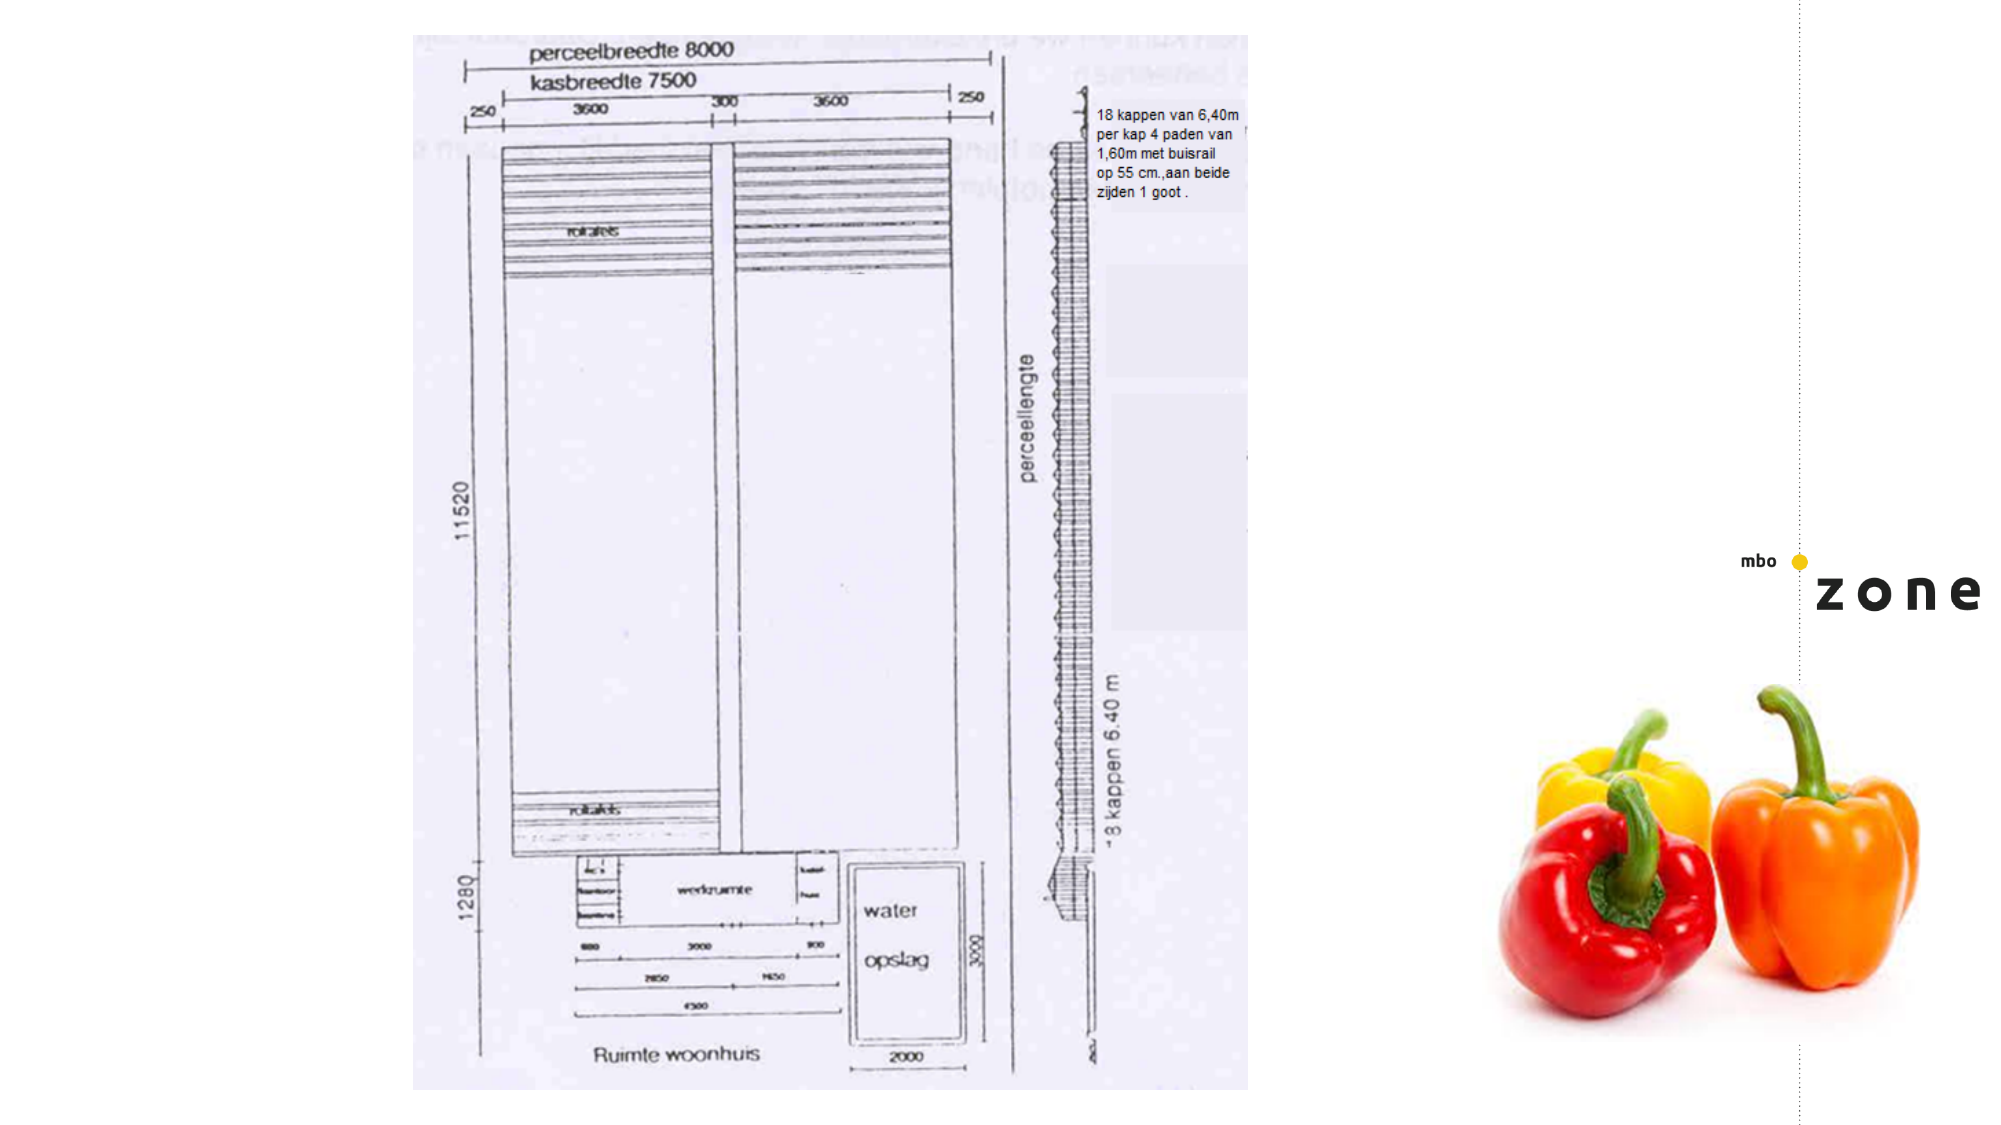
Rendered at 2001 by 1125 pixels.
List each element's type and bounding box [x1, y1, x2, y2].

picture [1482, 0, 2001, 1125]
picture [413, 35, 1248, 1090]
